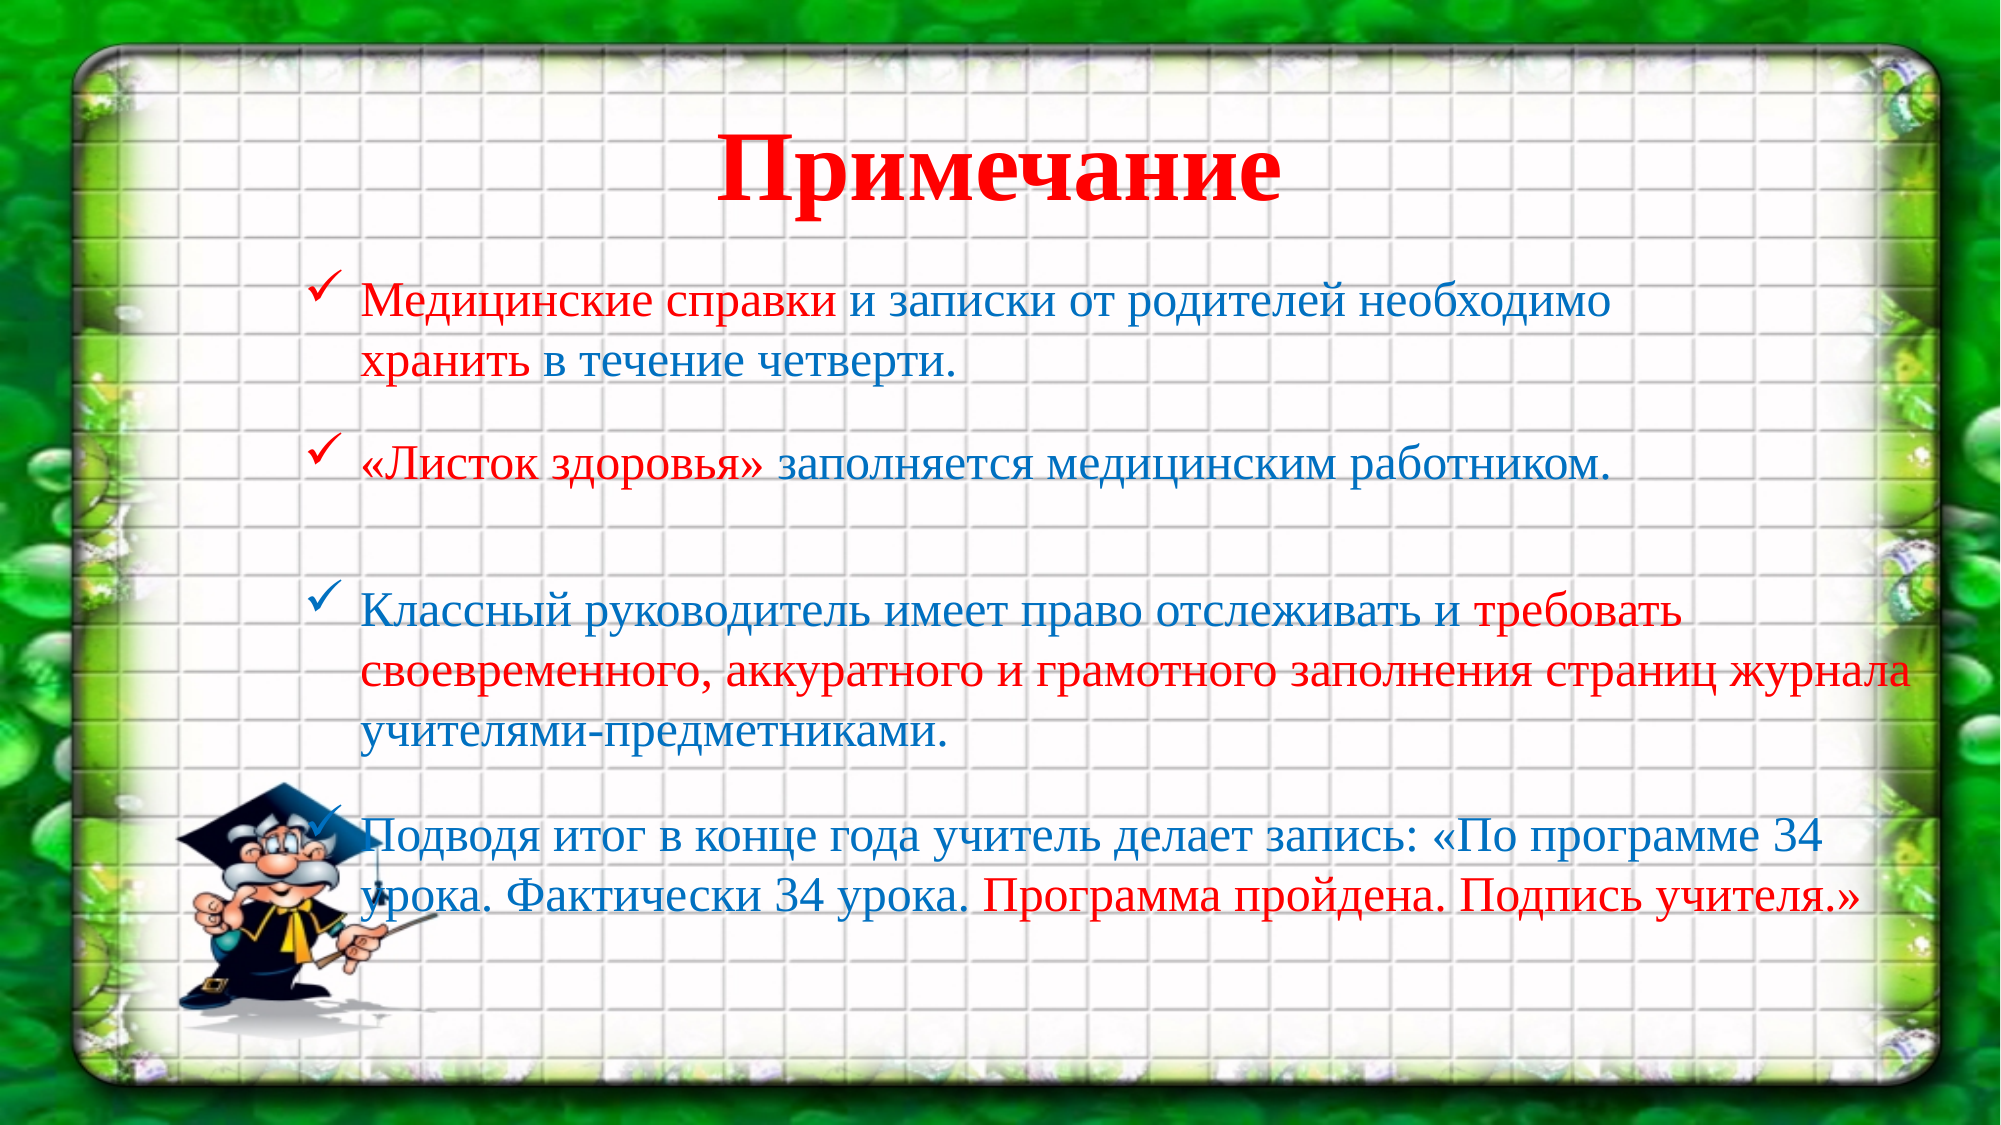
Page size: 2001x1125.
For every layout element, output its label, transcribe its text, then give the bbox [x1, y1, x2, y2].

title Примечание [137, 59, 1863, 278]
text_box Подводя итог в конце года учитель делает запись: «По программе 34 урока. Фактически 34 урока. Программа пройдена. Подпись учителя.» [289, 793, 1940, 929]
text_box Медицинские справки и записки от родителей необходимо хранить в течение четверти. [289, 278, 1770, 395]
text_box «Листок здоровья» заполняется медицинским работником. [289, 421, 1984, 497]
picture [0, 0, 2001, 1125]
text_box Классный руководитель имеет право отслеживать и требовать своевременного, аккуратного и грамотного заполнения страниц журнала учителями-предметниками. [289, 569, 1940, 764]
